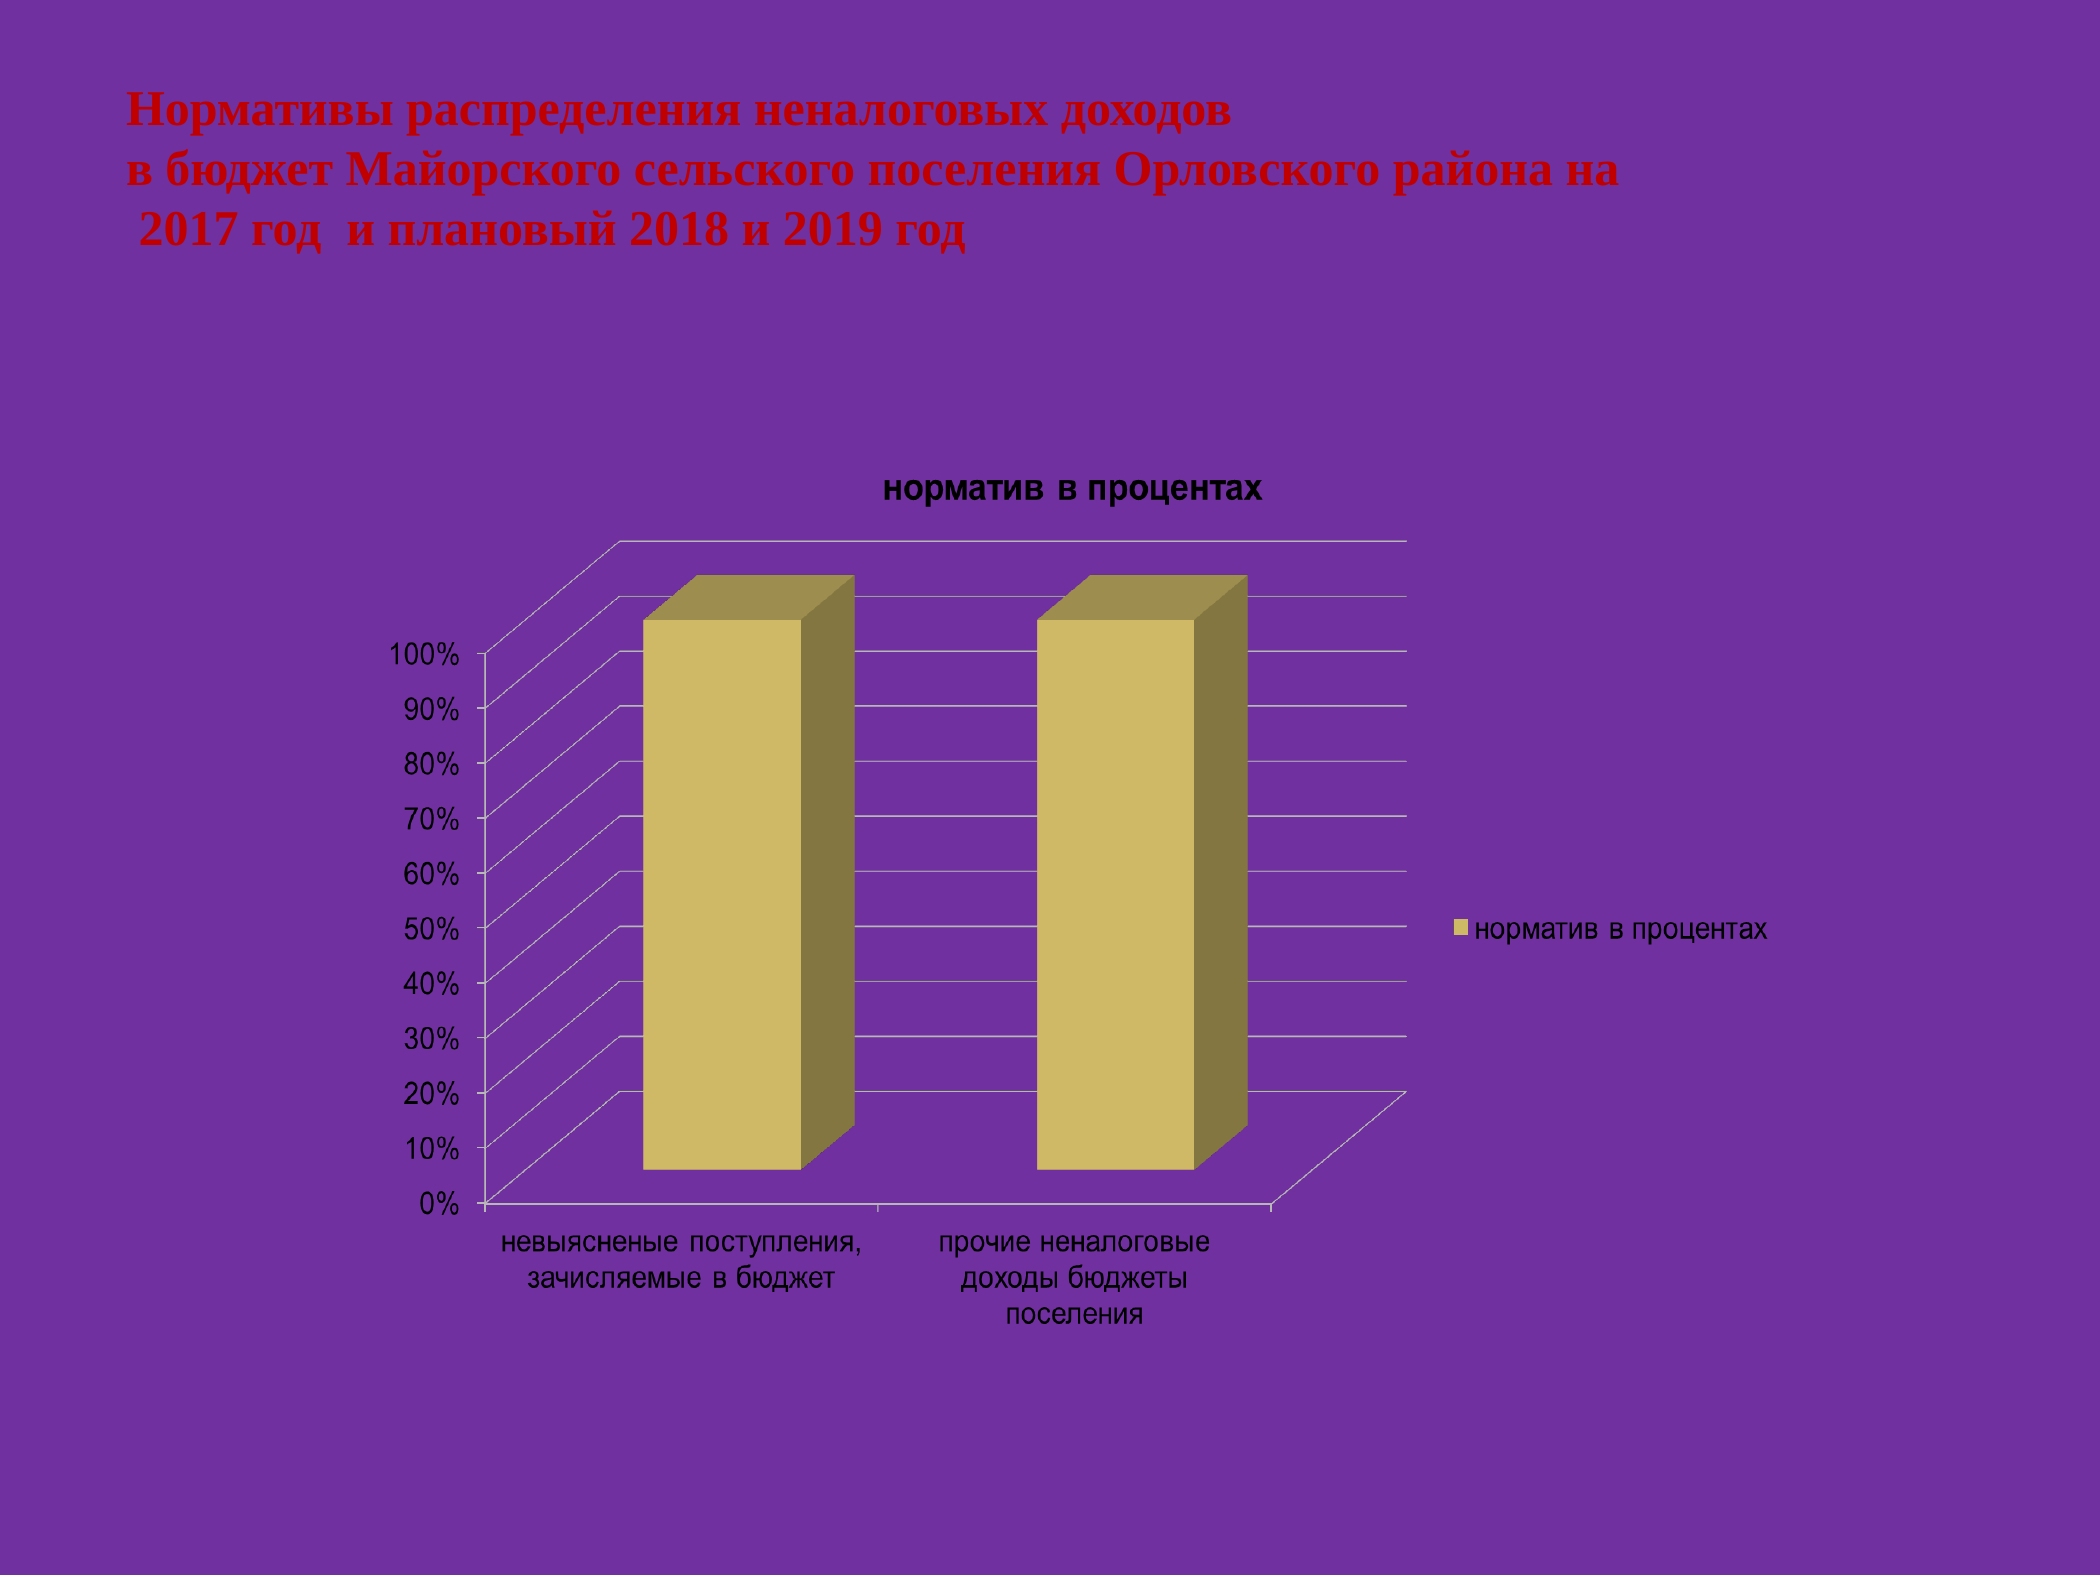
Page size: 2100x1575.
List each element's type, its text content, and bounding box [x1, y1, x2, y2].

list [352, 444, 1791, 1352]
title Нормативы распределения неналоговых доходов в бюджет Майорского сельского поселения Орловского района на 2017 год и плановый 2018 и 2019 год [105, 63, 1995, 326]
